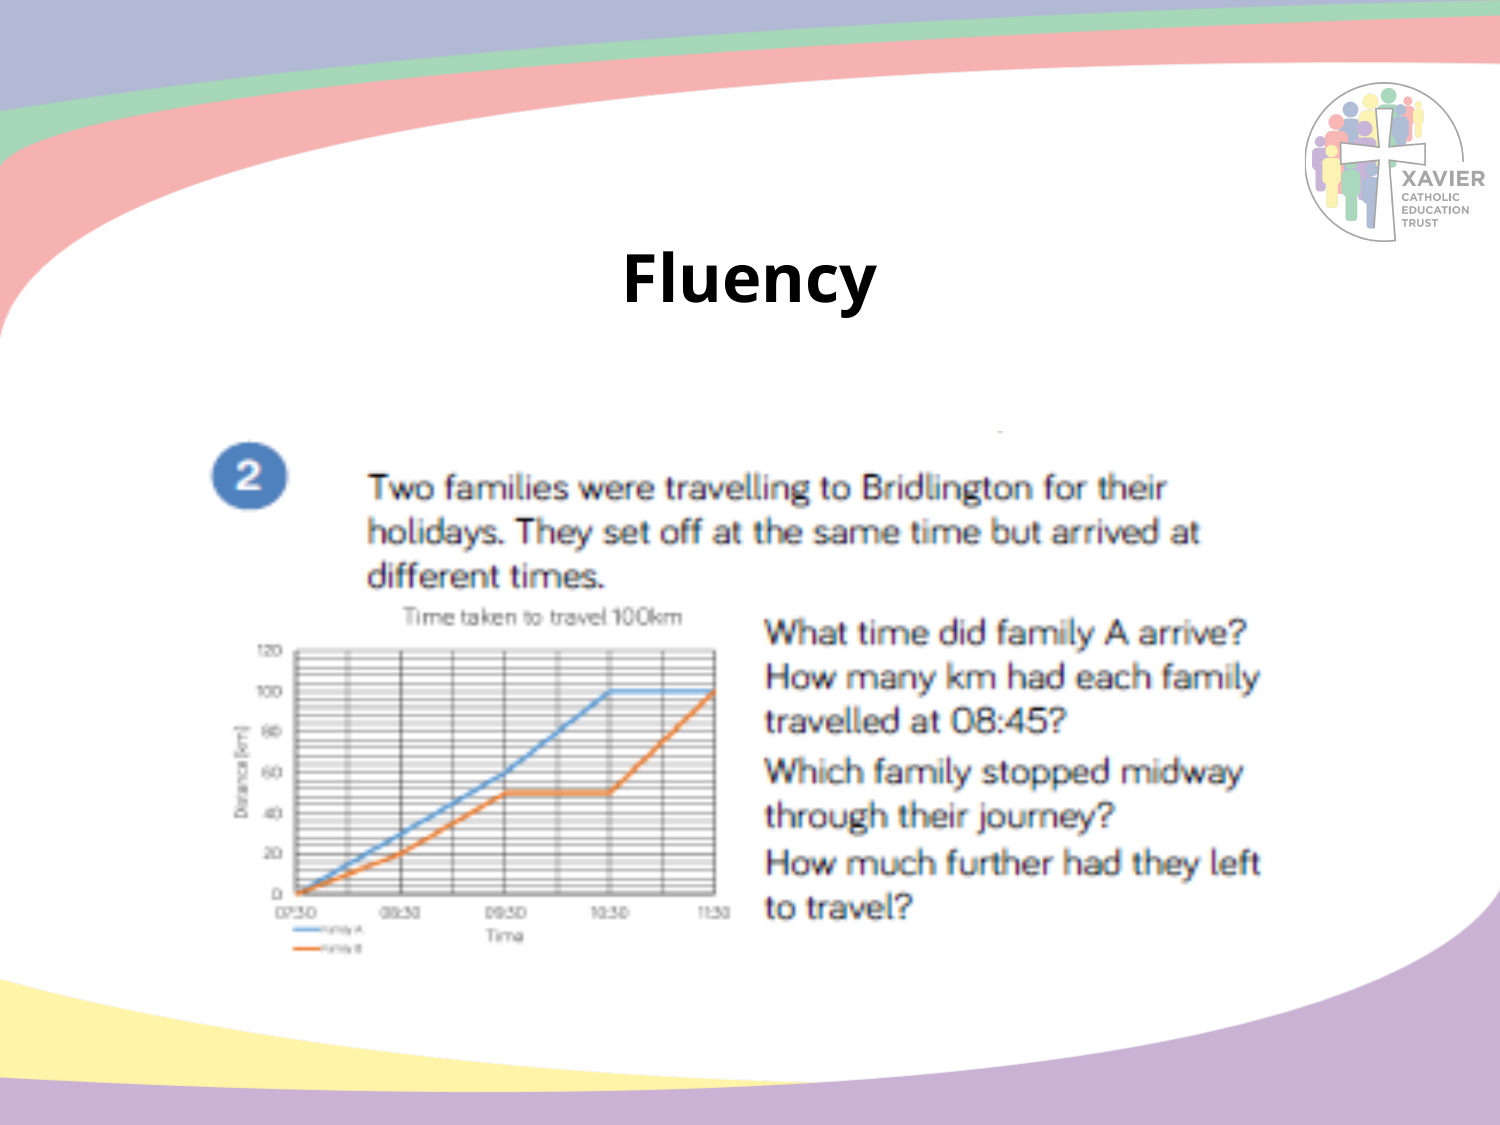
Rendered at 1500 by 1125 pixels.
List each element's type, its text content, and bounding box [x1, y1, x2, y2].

picture [187, 431, 1313, 961]
title Fluency [112, 184, 1388, 325]
